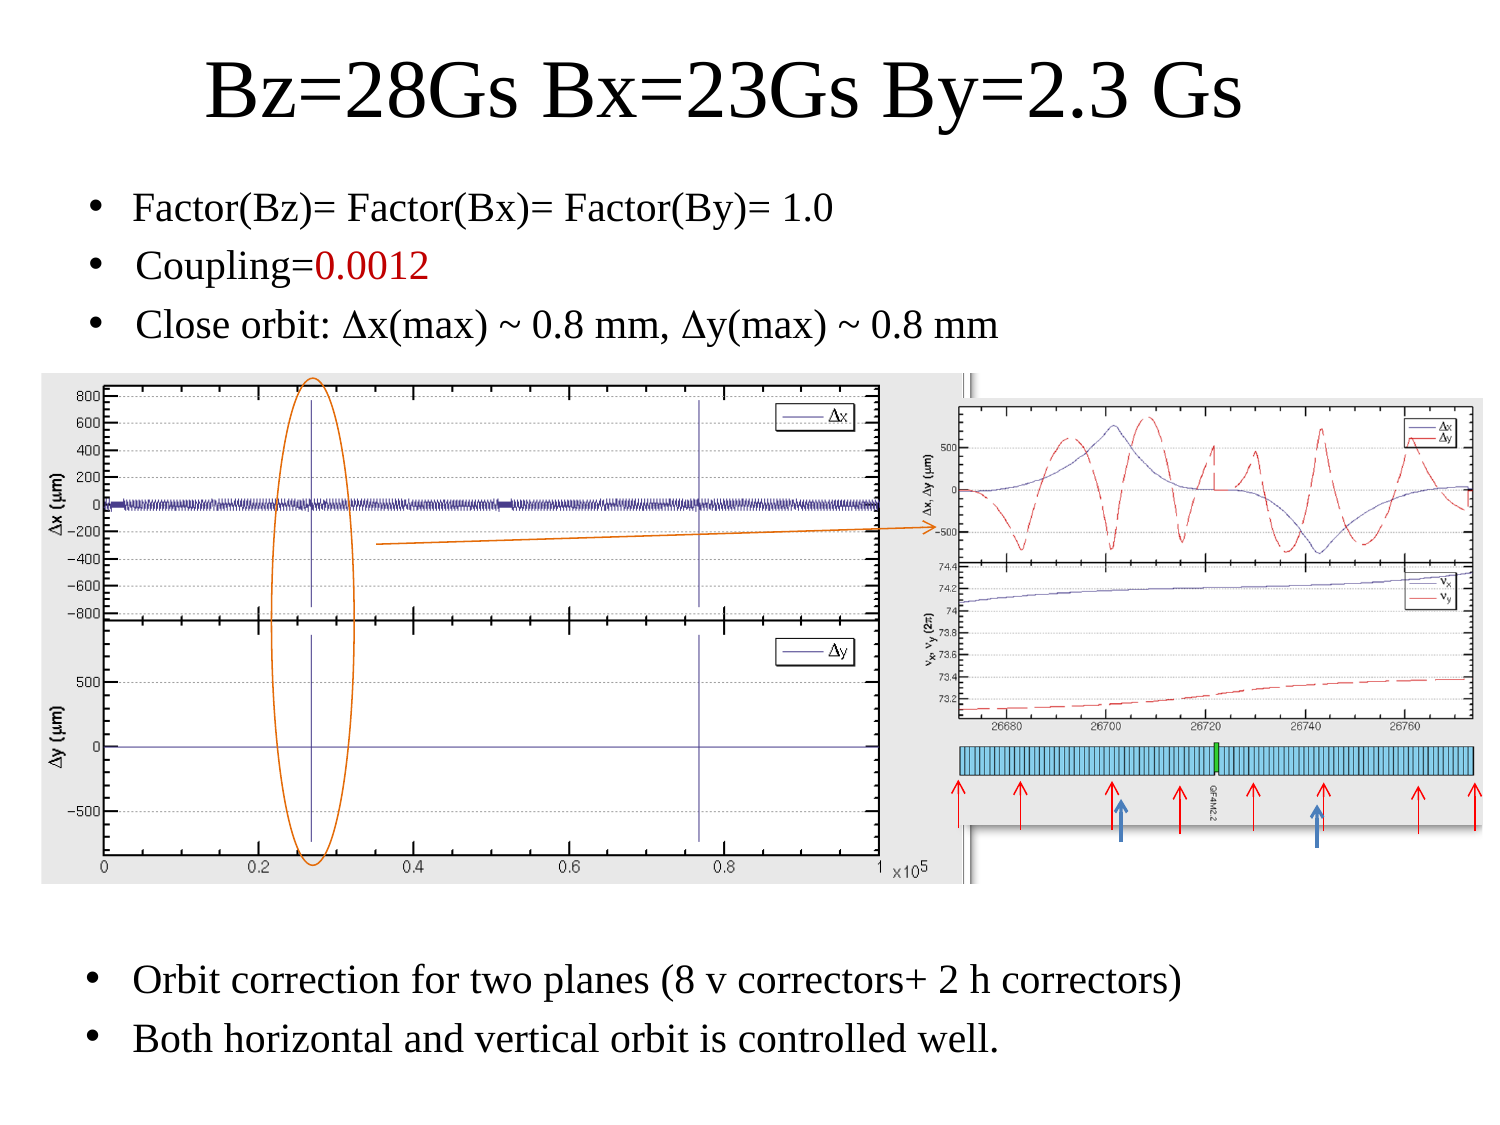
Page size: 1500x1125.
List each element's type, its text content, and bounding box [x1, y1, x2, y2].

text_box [375, 526, 937, 545]
text_box Bz=28Gs Bx=23Gs By=2.3 Gs [70, 27, 1421, 161]
text_box Factor(Bz)= Factor(Bx)= Factor(By)= 1.0 Coupling=0.0012 Close orbit: x(max) ~ 0.8 mm, y(max) ~ 0.8 mm [73, 172, 1185, 355]
text_box Orbit correction for two planes (8 v correctors+ 2 h correctors) Both horizontal and vertical orbit is controlled well. [70, 940, 1447, 1068]
picture [40, 373, 1484, 884]
